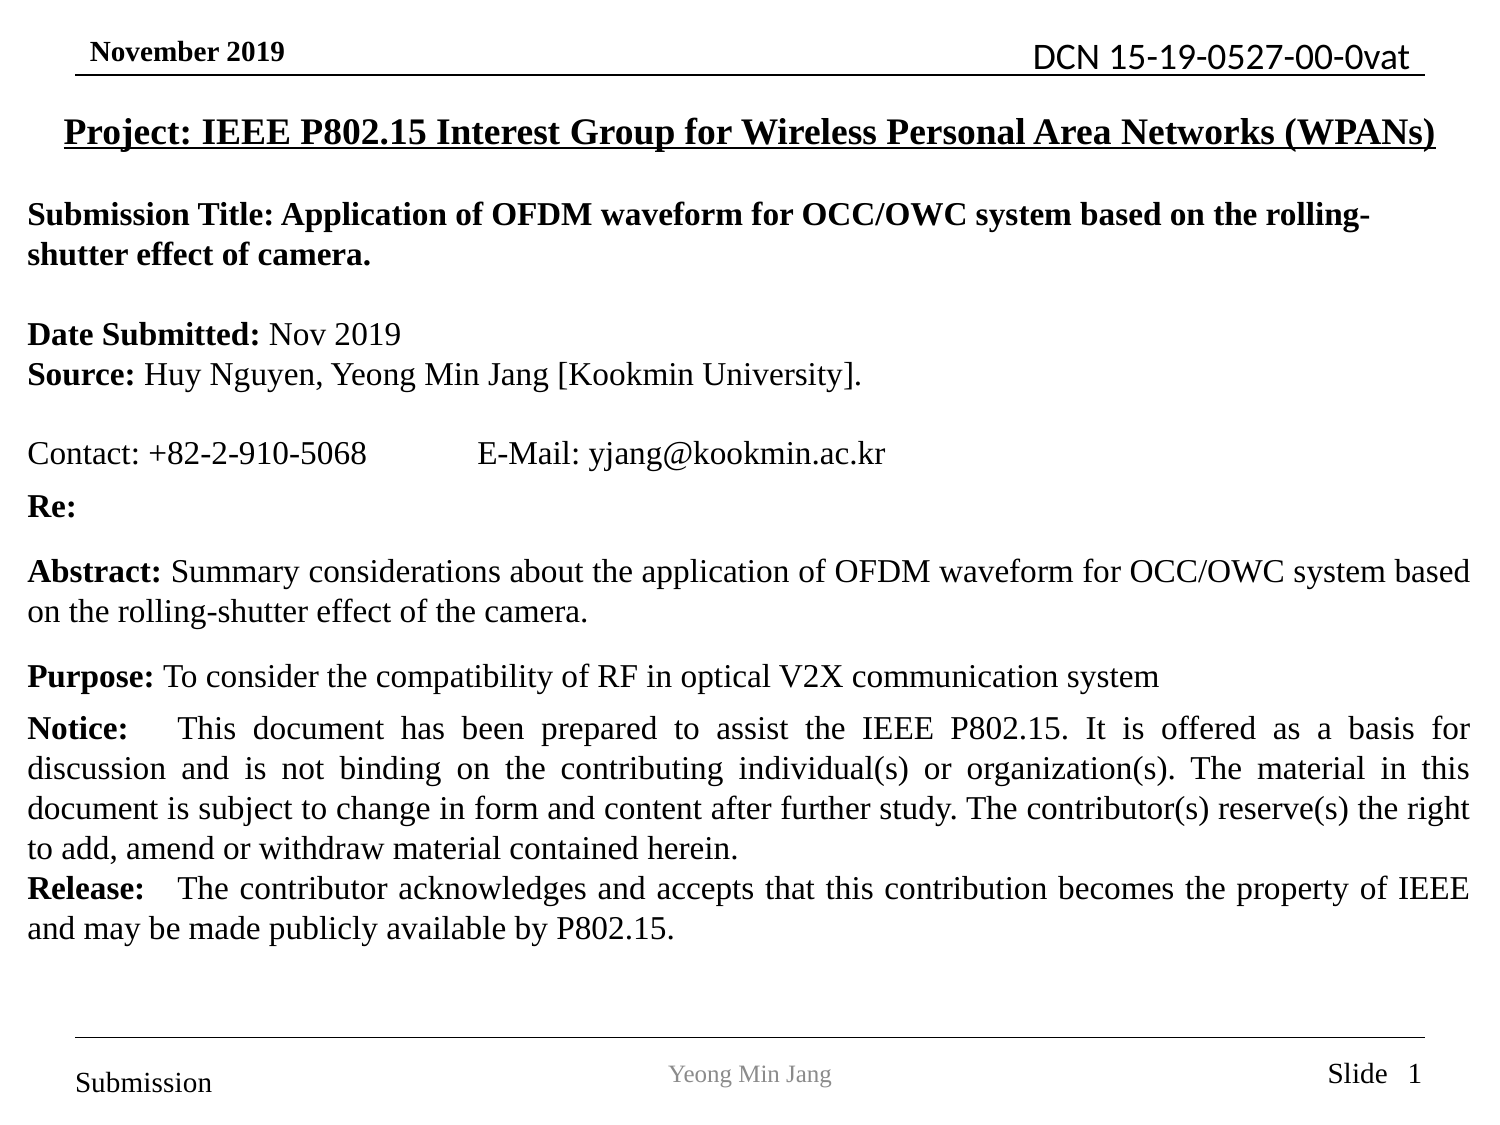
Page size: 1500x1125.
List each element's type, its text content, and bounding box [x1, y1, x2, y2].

text_box Project: IEEE P802.15 Interest Group for Wireless Personal Area Networks (WPANs) Submission Title: Application of OFDM waveform for OCC/OWC system based on the rolling-shutter effect of camera. Date Submitted: Nov 2019 Source: Huy Nguyen, Yeong Min Jang [Kookmin University]. Contact: +82-2-910-5068 E-Mail: yjang@kookmin.ac.kr Re: Abstract: Summary considerations about the application of OFDM waveform for OCC/OWC system based on the rolling-shutter effect of the camera. Purpose: To consider the compatibility of RF in optical V2X communication system Notice: This document has been prepared to assist the IEEE P802.15. It is offered as a basis for discussion and is not binding on the contributing individual(s) or organization(s). The material in this document is subject to change in form and content after further study. The contributor(s) reserve(s) the right to add, amend or withdraw material contained herein. Release: The contributor acknowledges and accepts that this contribution becomes the property of IEEE and may be made publicly available by P802.15. [12, 99, 1488, 954]
